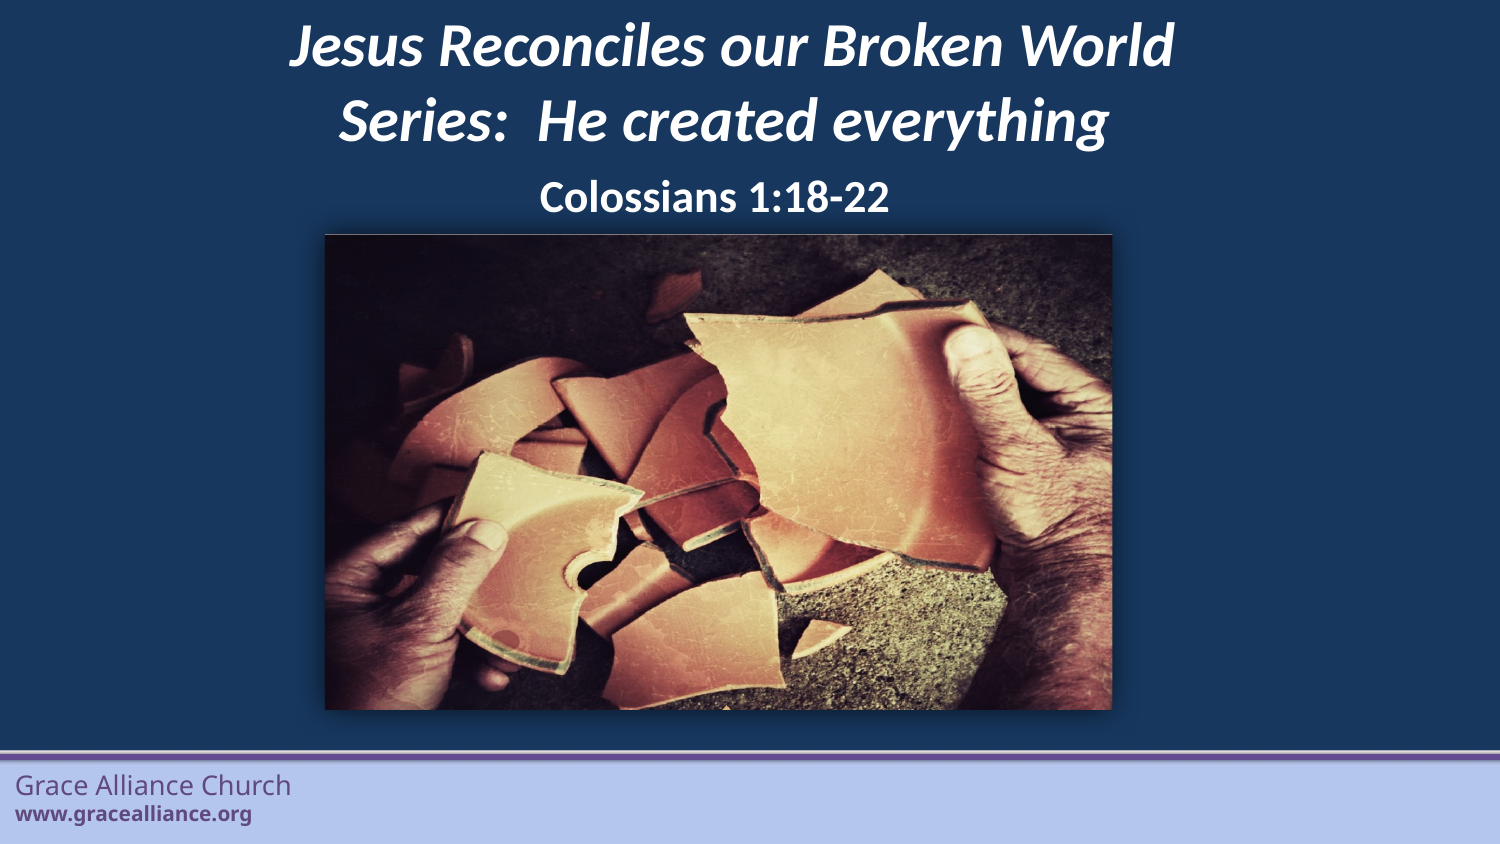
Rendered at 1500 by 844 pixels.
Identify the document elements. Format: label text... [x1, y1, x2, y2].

text_box Series: He created everything [325, 71, 1163, 162]
text_box Colossians 1:18-22 [525, 162, 925, 211]
picture [0, 234, 1500, 844]
text_box Jesus Reconciles our Broken World [275, 0, 1221, 87]
